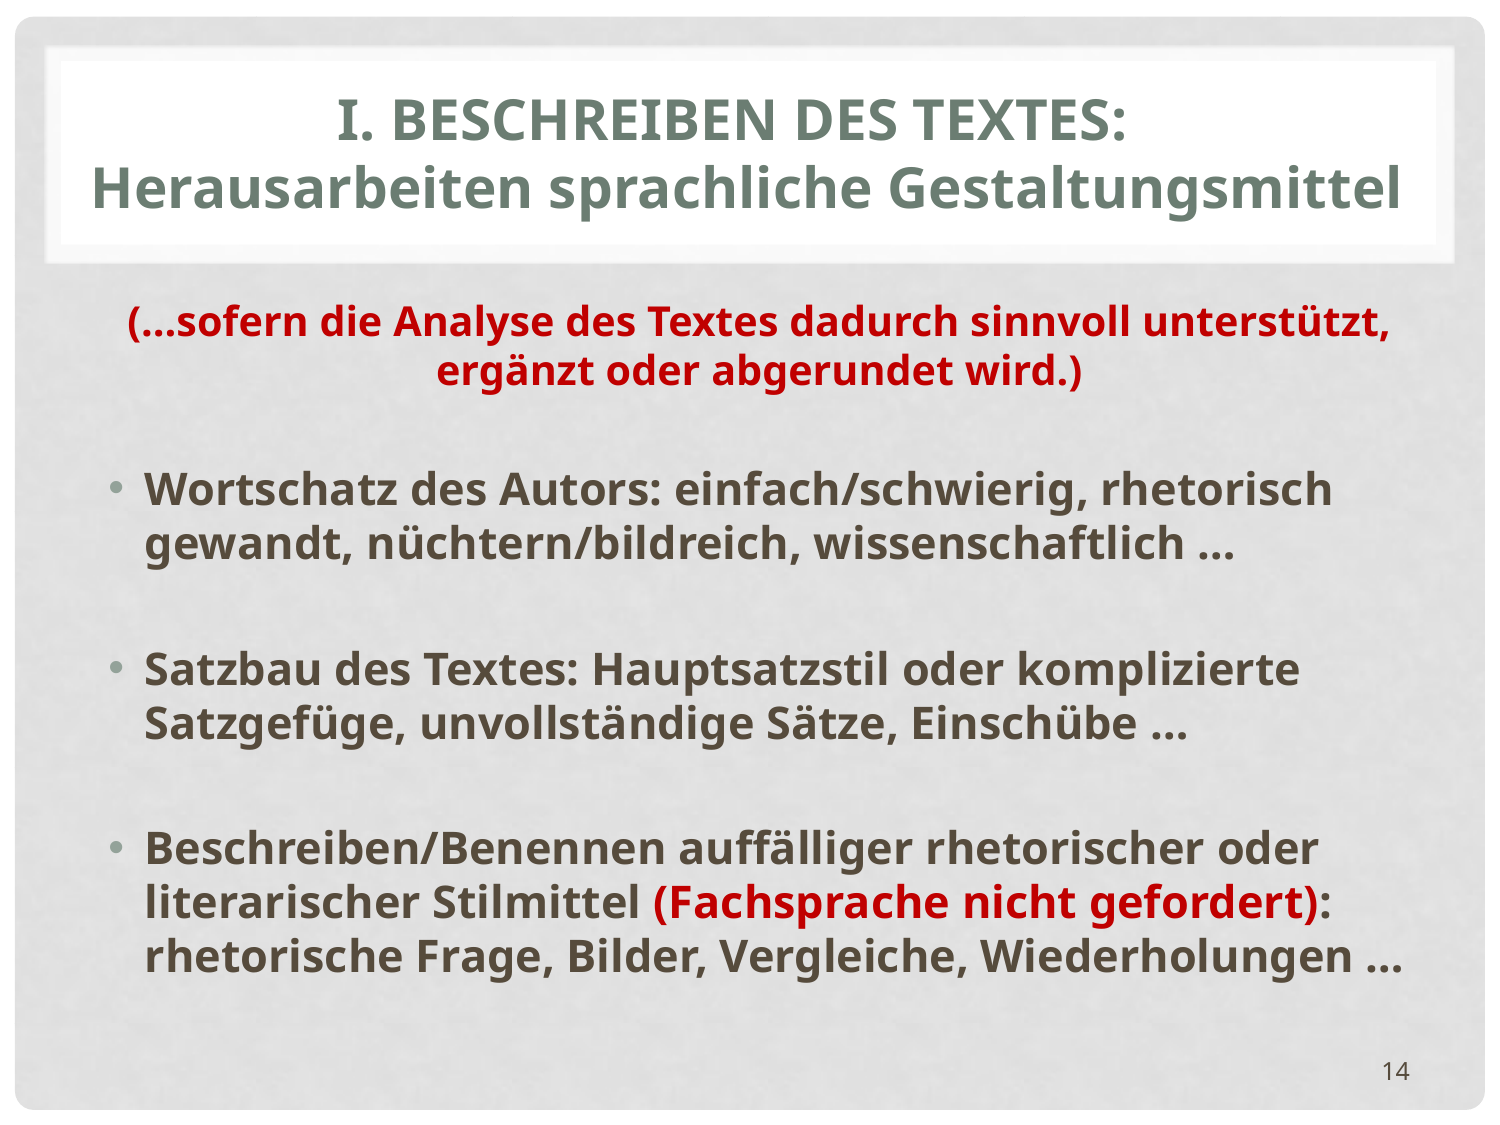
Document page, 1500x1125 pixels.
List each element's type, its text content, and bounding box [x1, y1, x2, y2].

list (…sofern die Analyse des Textes dadurch sinnvoll unterstützt, ergänzt oder abgerundet wird.) Wortschatz des Autors: einfach/schwierig, rhetorisch gewandt, nüchtern/bildreich, wissenschaftlich … Satzbau des Textes: Hauptsatzstil oder komplizierte Satzgefüge, unvollständige Sätze, Einschübe … Beschreiben/Benennen auffälliger rhetorischer oder literarischer Stilmittel (Fachsprache nicht gefordert): rhetorische Frage, Bilder, Vergleiche, Wiederholungen … [75, 287, 1425, 1005]
slide_number 14 [1074, 1042, 1425, 1103]
title I. Beschreiben des Textes: Herausarbeiten sprachliche Gestaltungsmittel [69, 66, 1425, 238]
